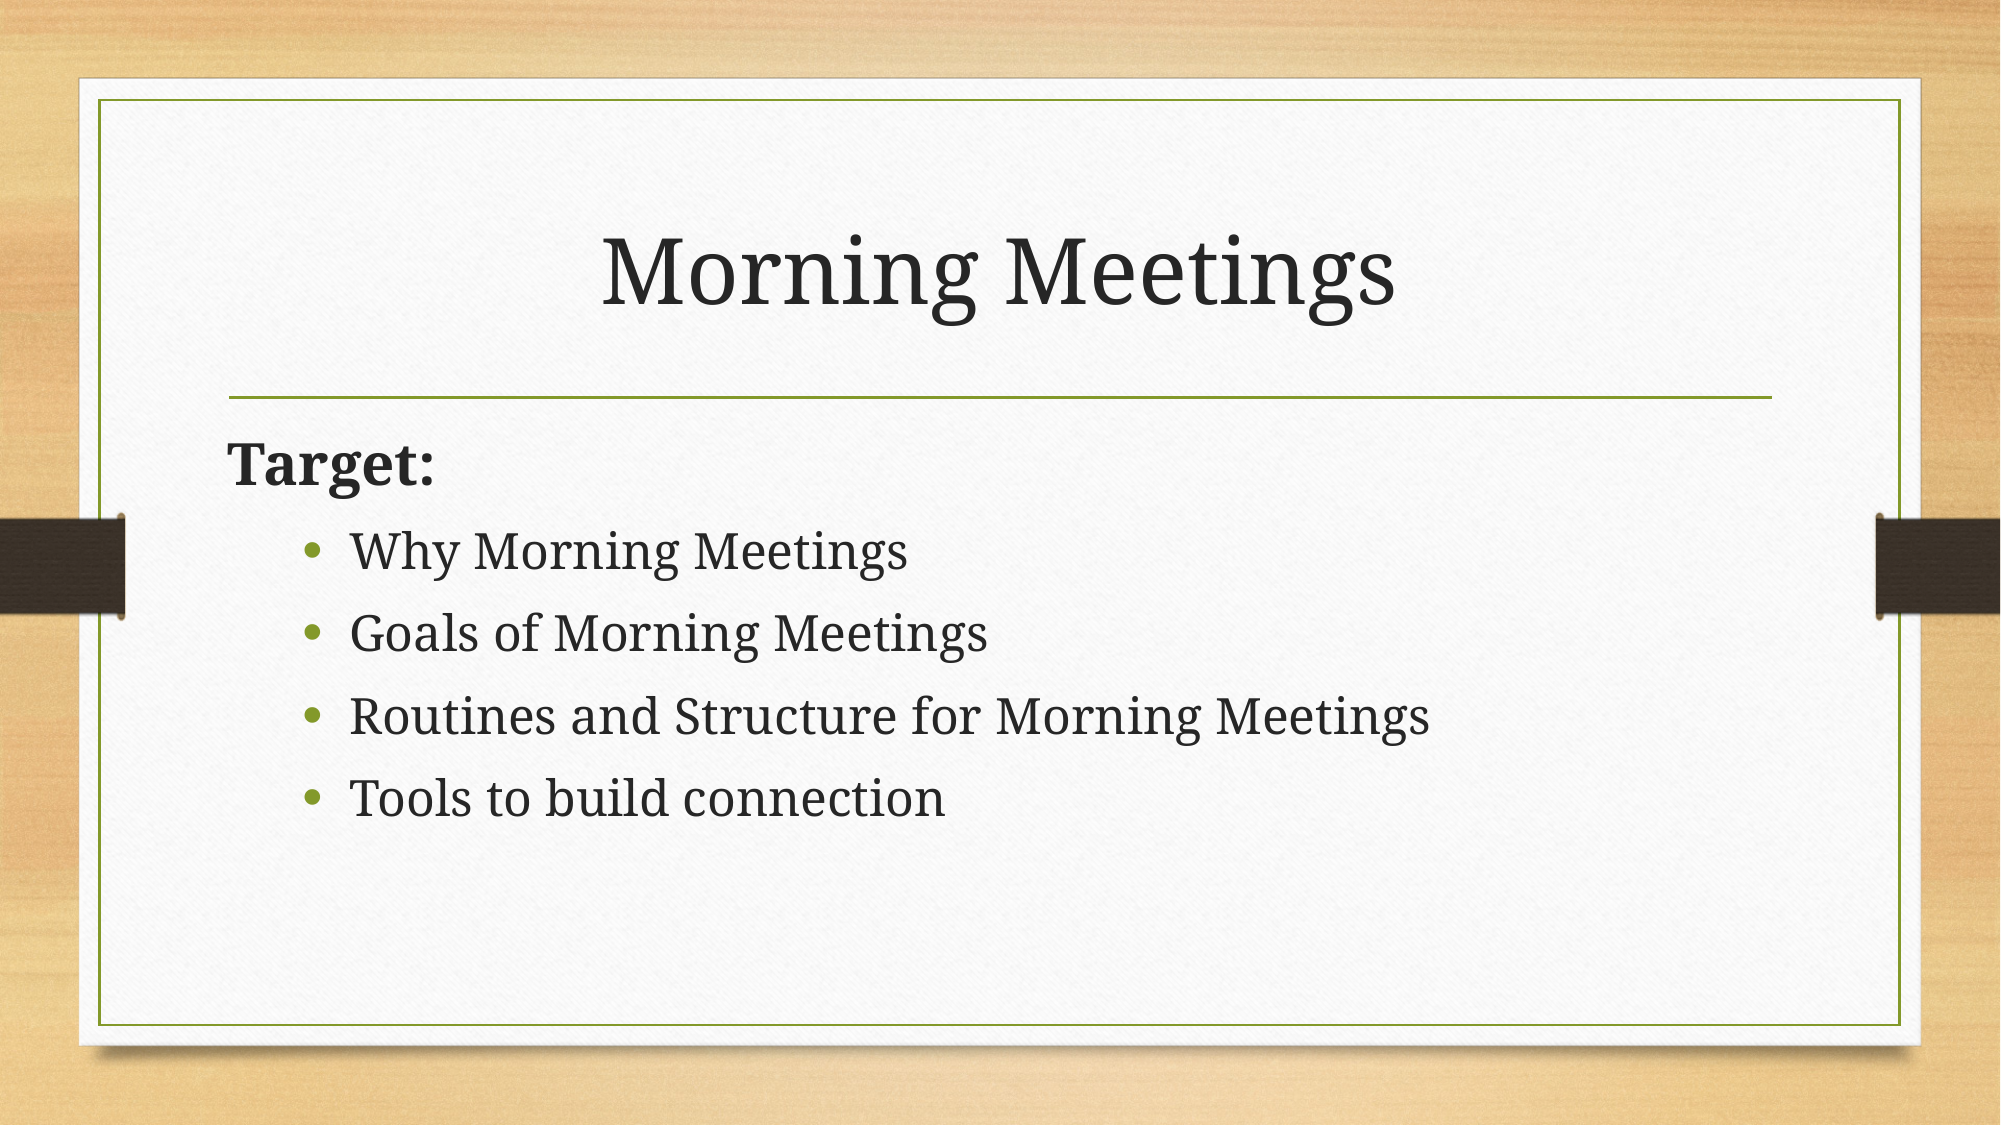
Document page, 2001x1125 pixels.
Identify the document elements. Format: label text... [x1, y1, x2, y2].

list Target: Why Morning Meetings Goals of Morning Meetings Routines and Structure for Morning Meetings Tools to build connection [212, 419, 1788, 964]
title Morning Meetings [212, 161, 1788, 375]
picture [0, 0, 2001, 1125]
